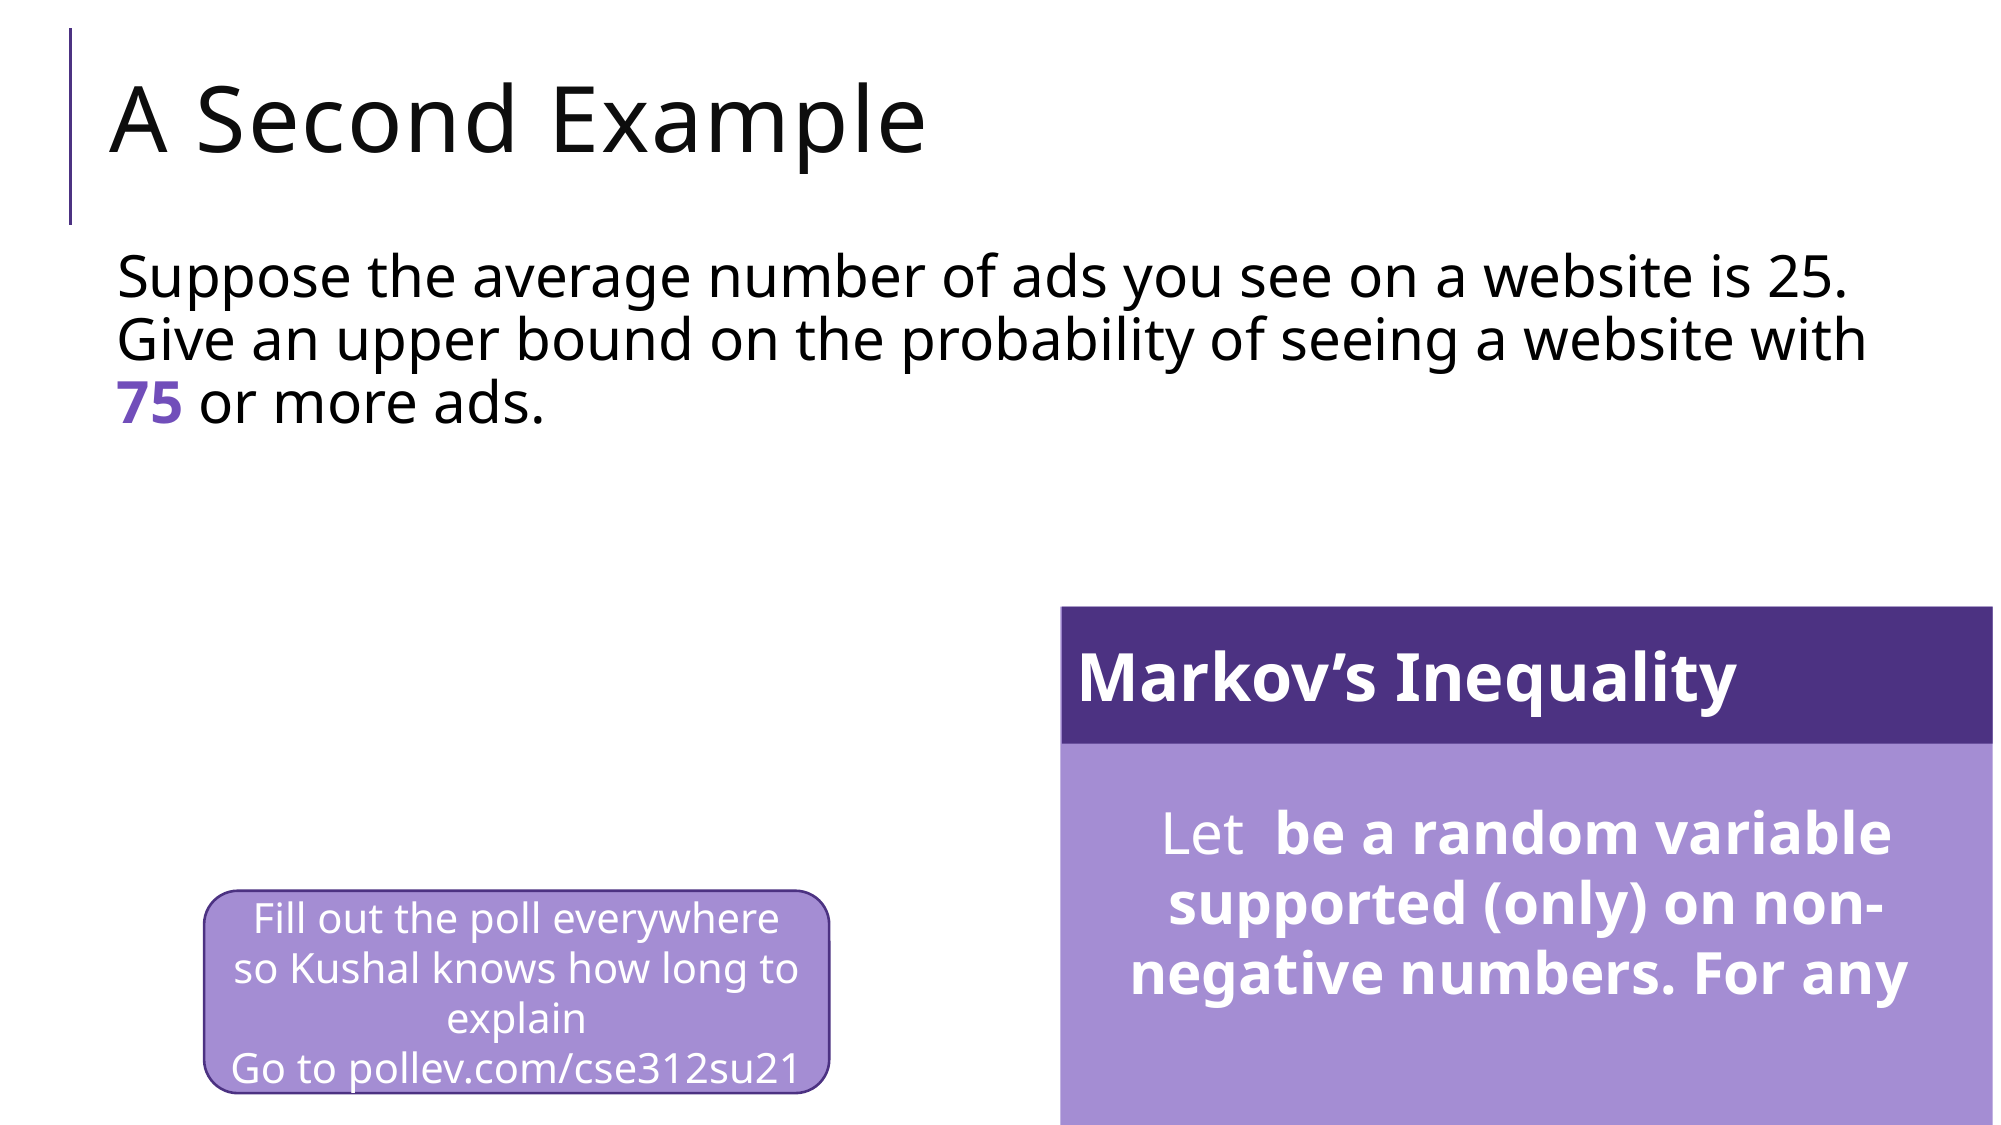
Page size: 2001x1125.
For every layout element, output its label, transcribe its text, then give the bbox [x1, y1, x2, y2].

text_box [1060, 606, 1993, 1125]
text_box Fill out the poll everywhere so Kushal knows how long to explain Go to pollev.com/cse312su21 [202, 889, 831, 1095]
title A Second Example [94, 43, 1930, 210]
list Suppose the average number of ads you see on a website is 25. Give an upper bound on the probability of seeing a website with 75 or more ads. [94, 240, 1930, 1035]
